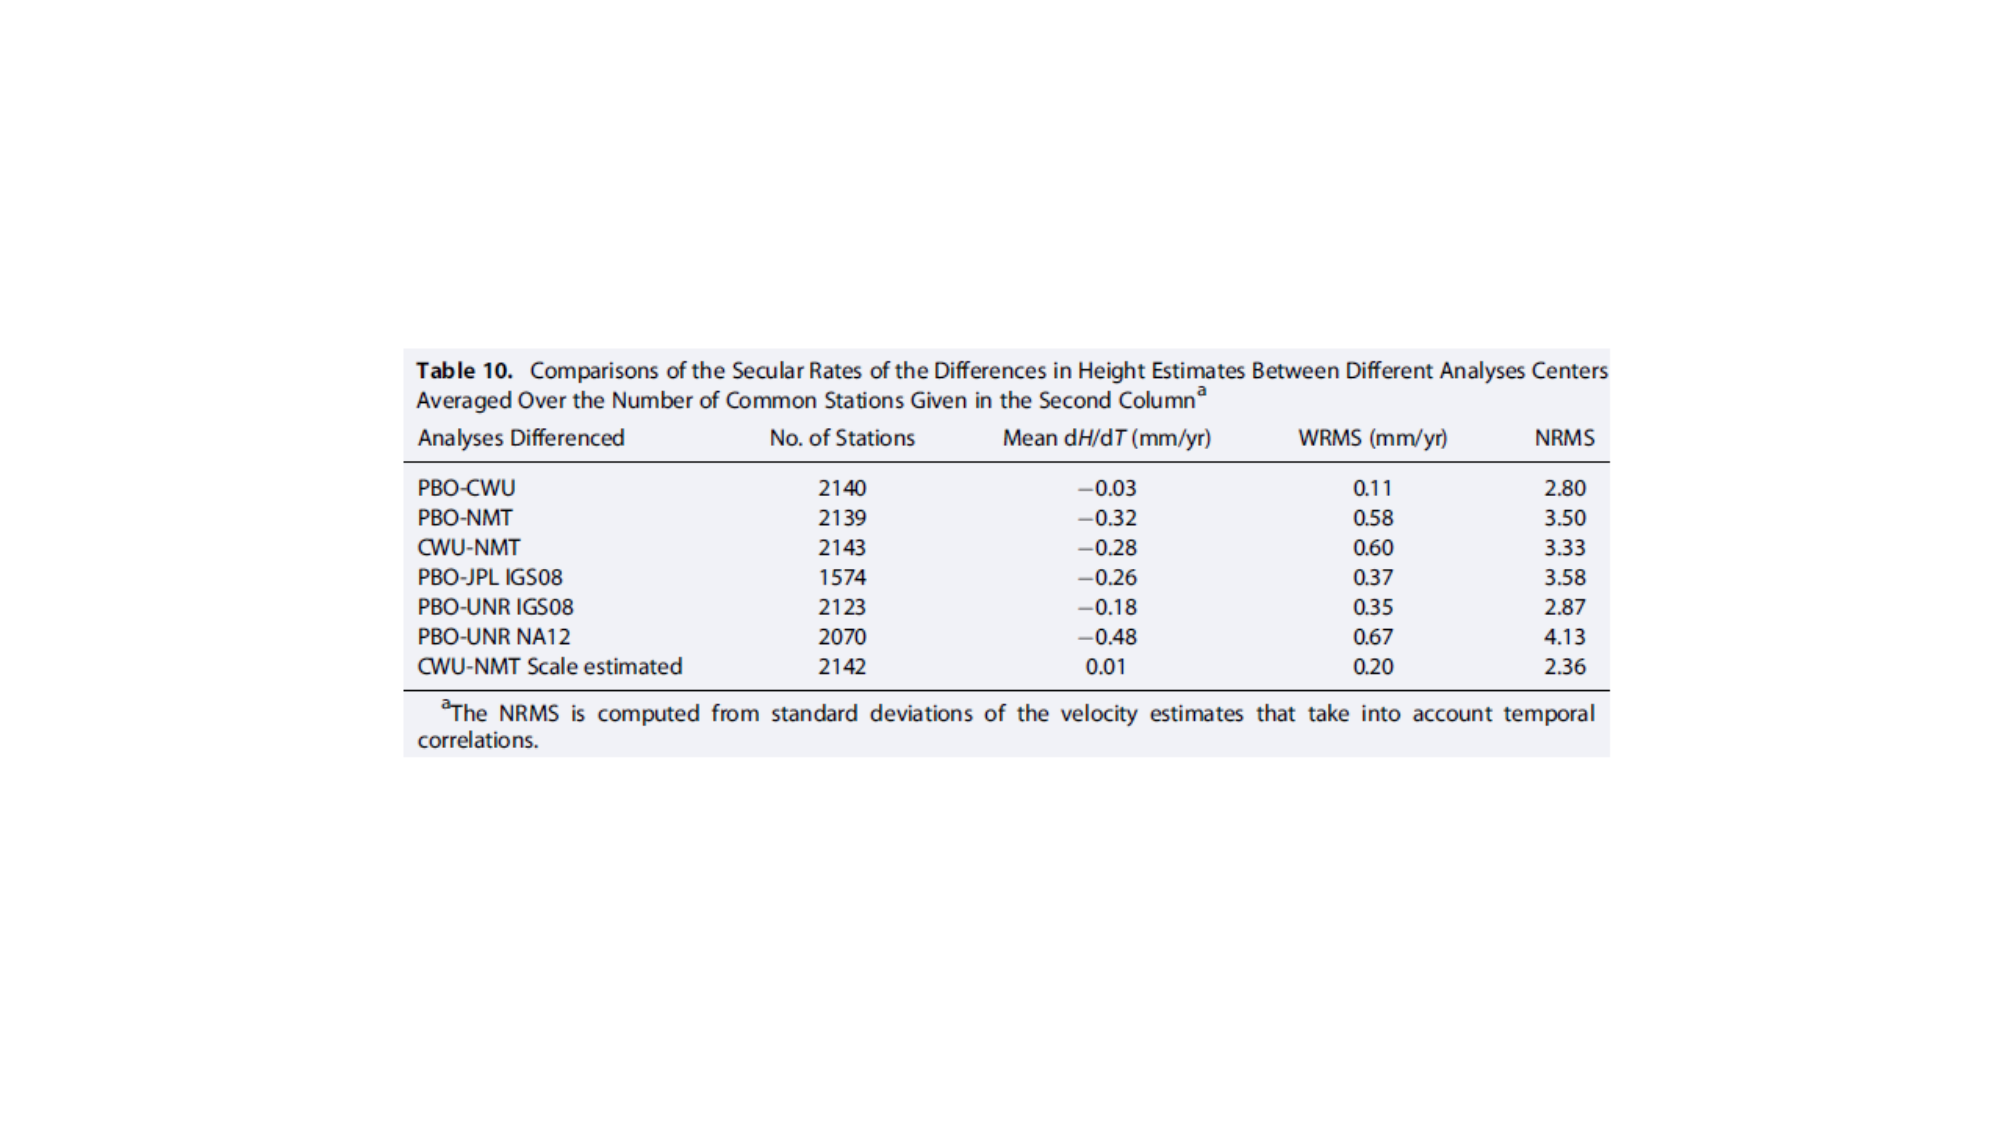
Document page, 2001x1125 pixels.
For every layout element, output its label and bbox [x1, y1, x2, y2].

picture [360, 341, 1640, 784]
